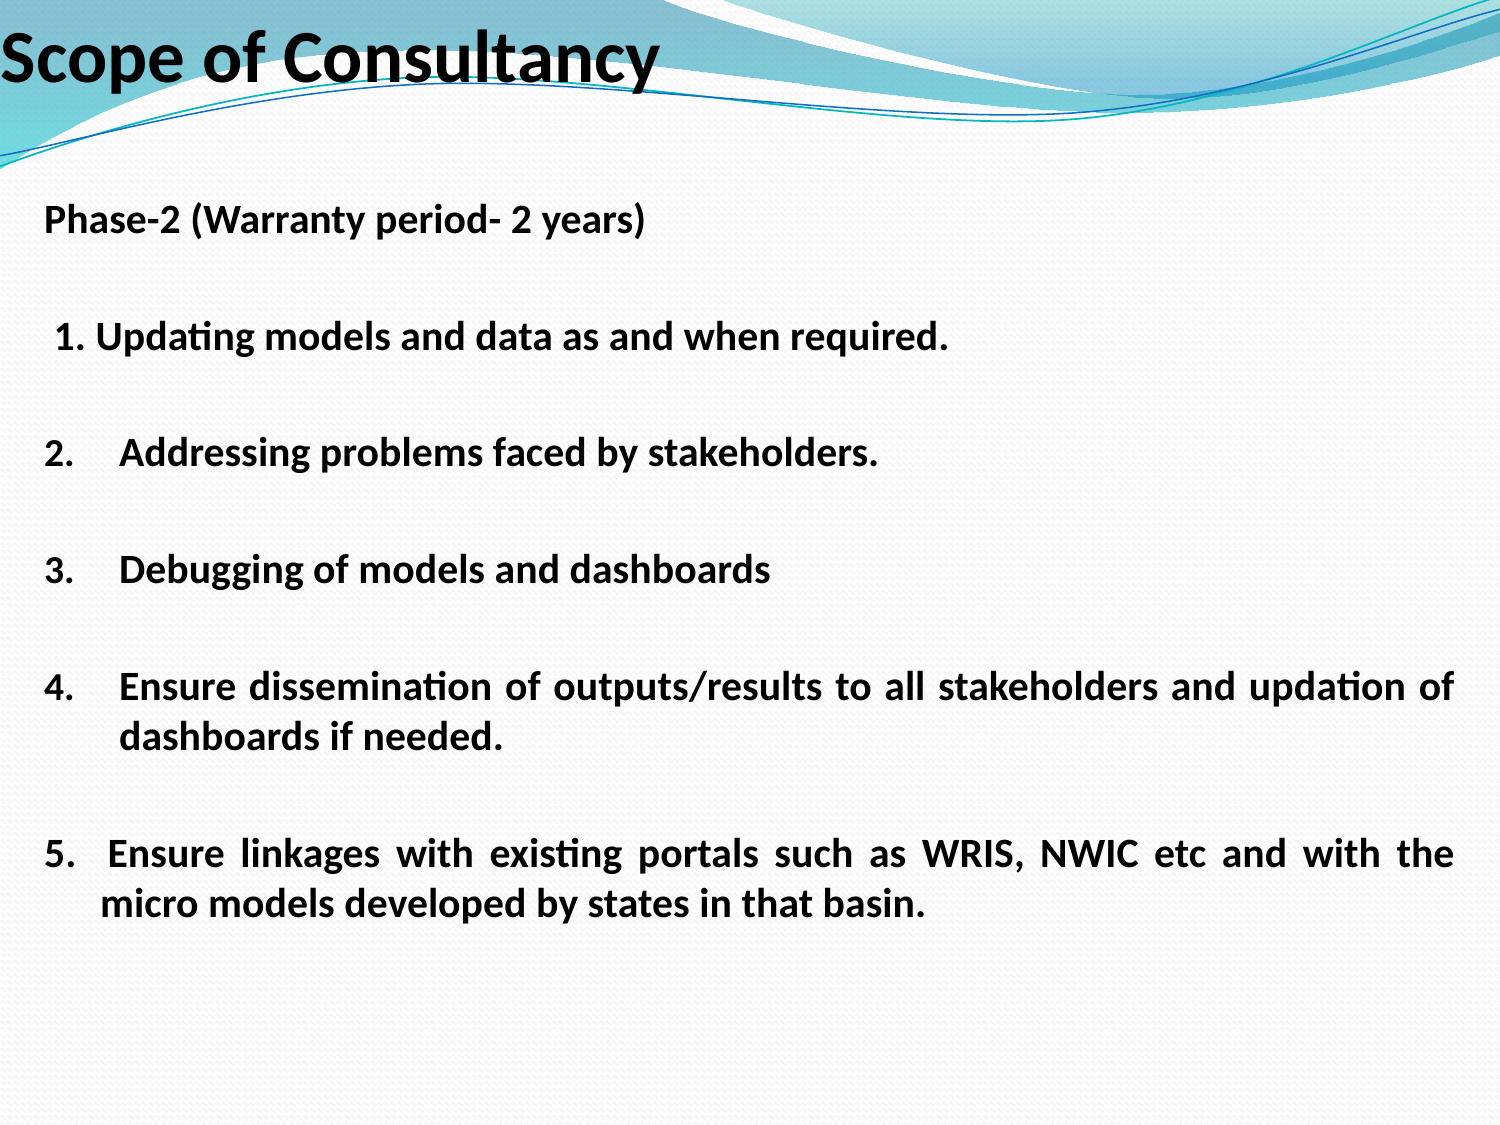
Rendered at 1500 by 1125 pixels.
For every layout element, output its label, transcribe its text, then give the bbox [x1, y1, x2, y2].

list Phase-2 (Warranty period- 2 years) 1. Updating models and data as and when required. Addressing problems faced by stakeholders. Debugging of models and dashboards Ensure dissemination of outputs/results to all stakeholders and updation of dashboards if needed. 5. Ensure linkages with existing portals such as WRIS, NWIC etc and with the micro models developed by states in that basin. [29, 184, 1471, 1106]
title Scope of Consultancy [0, 4, 1351, 98]
